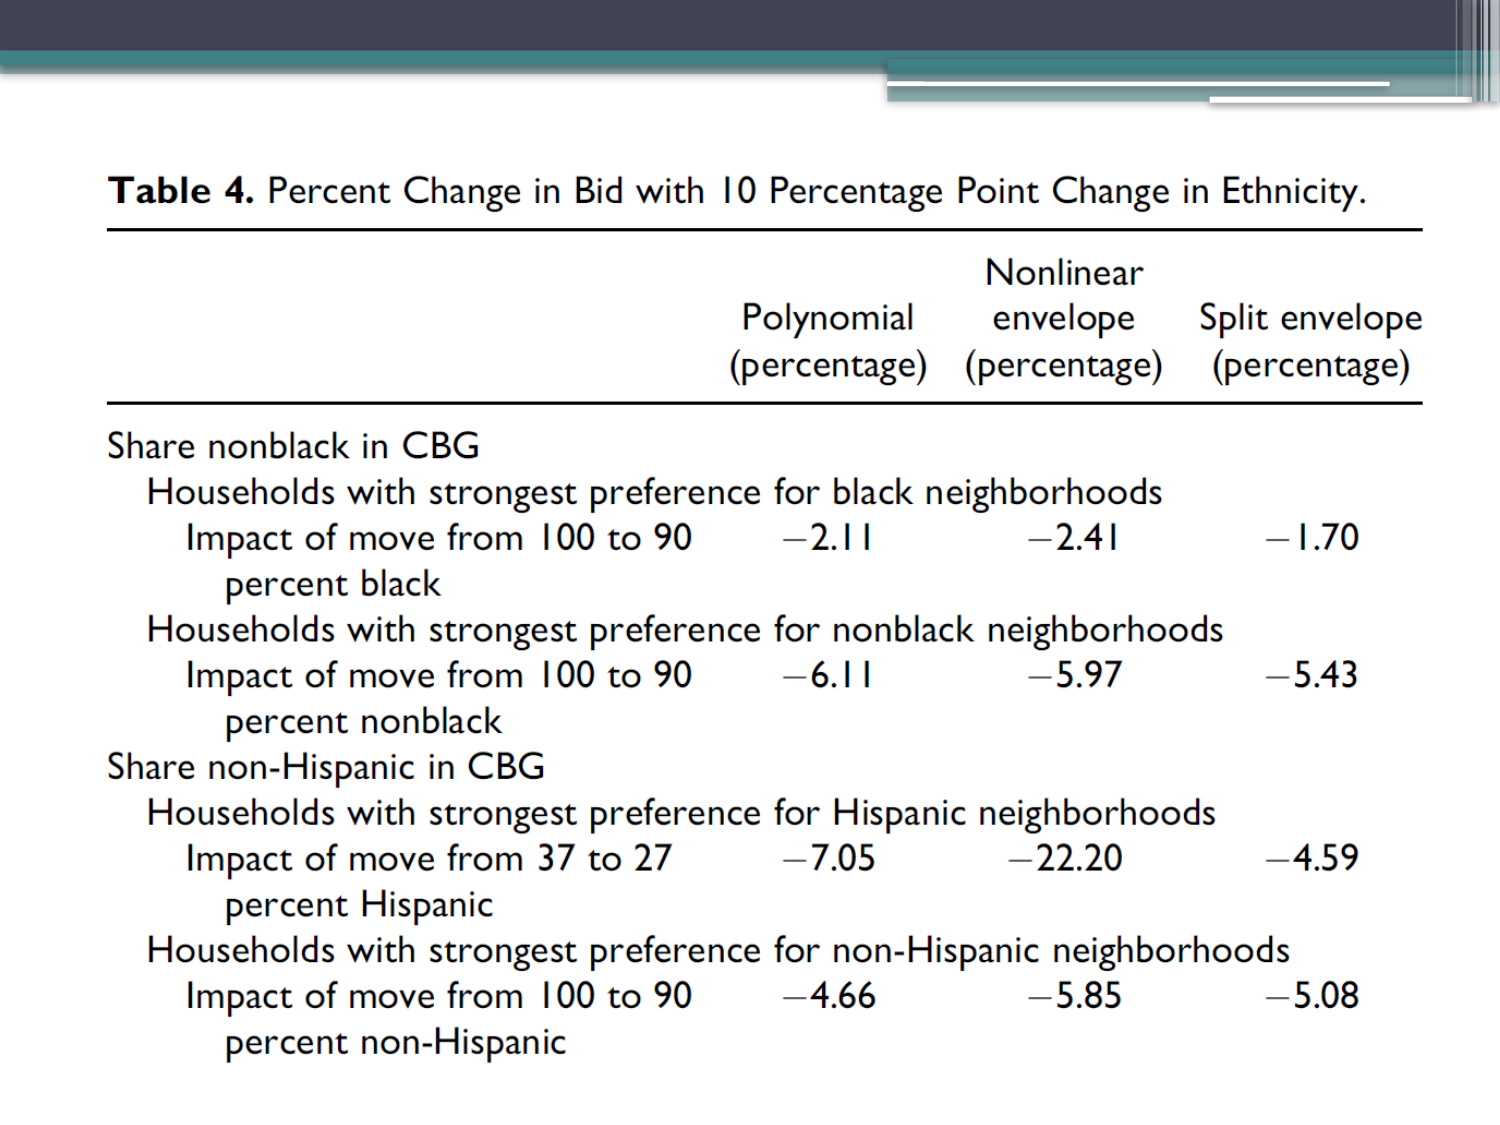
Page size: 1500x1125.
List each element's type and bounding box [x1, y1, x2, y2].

picture [99, 149, 1426, 1066]
